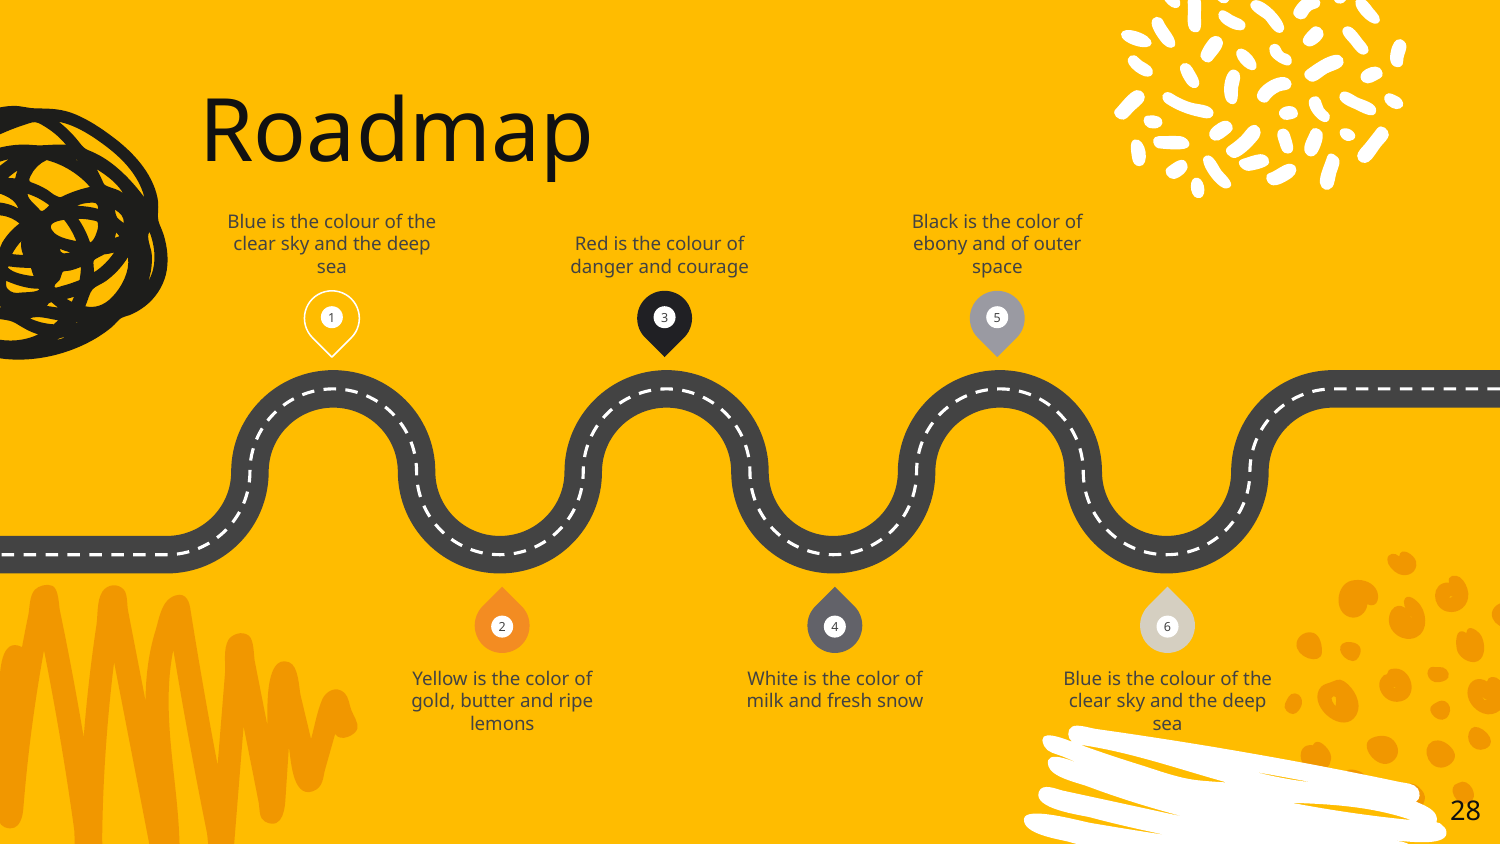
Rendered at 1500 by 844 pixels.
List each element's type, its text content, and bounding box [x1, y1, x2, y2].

text_box Blue is the colour of the clear sky and the deep sea [1062, 666, 1273, 755]
text_box Black is the color of ebony and of outer space [891, 189, 1103, 278]
text_box Red is the colour of danger and courage [553, 189, 765, 278]
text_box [292, 279, 371, 358]
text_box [463, 586, 542, 665]
text_box Blue is the colour of the clear sky and the deep sea [226, 189, 438, 278]
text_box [625, 279, 704, 358]
slide_number ‹#› [1391, 779, 1482, 844]
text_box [1128, 586, 1207, 665]
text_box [795, 586, 874, 665]
text_box Yellow is the color of gold, butter and ripe lemons [396, 666, 608, 755]
text_box [0, 388, 1500, 555]
title Roadmap [199, 77, 1301, 180]
text_box White is the color of milk and fresh snow [729, 666, 941, 755]
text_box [958, 279, 1037, 358]
